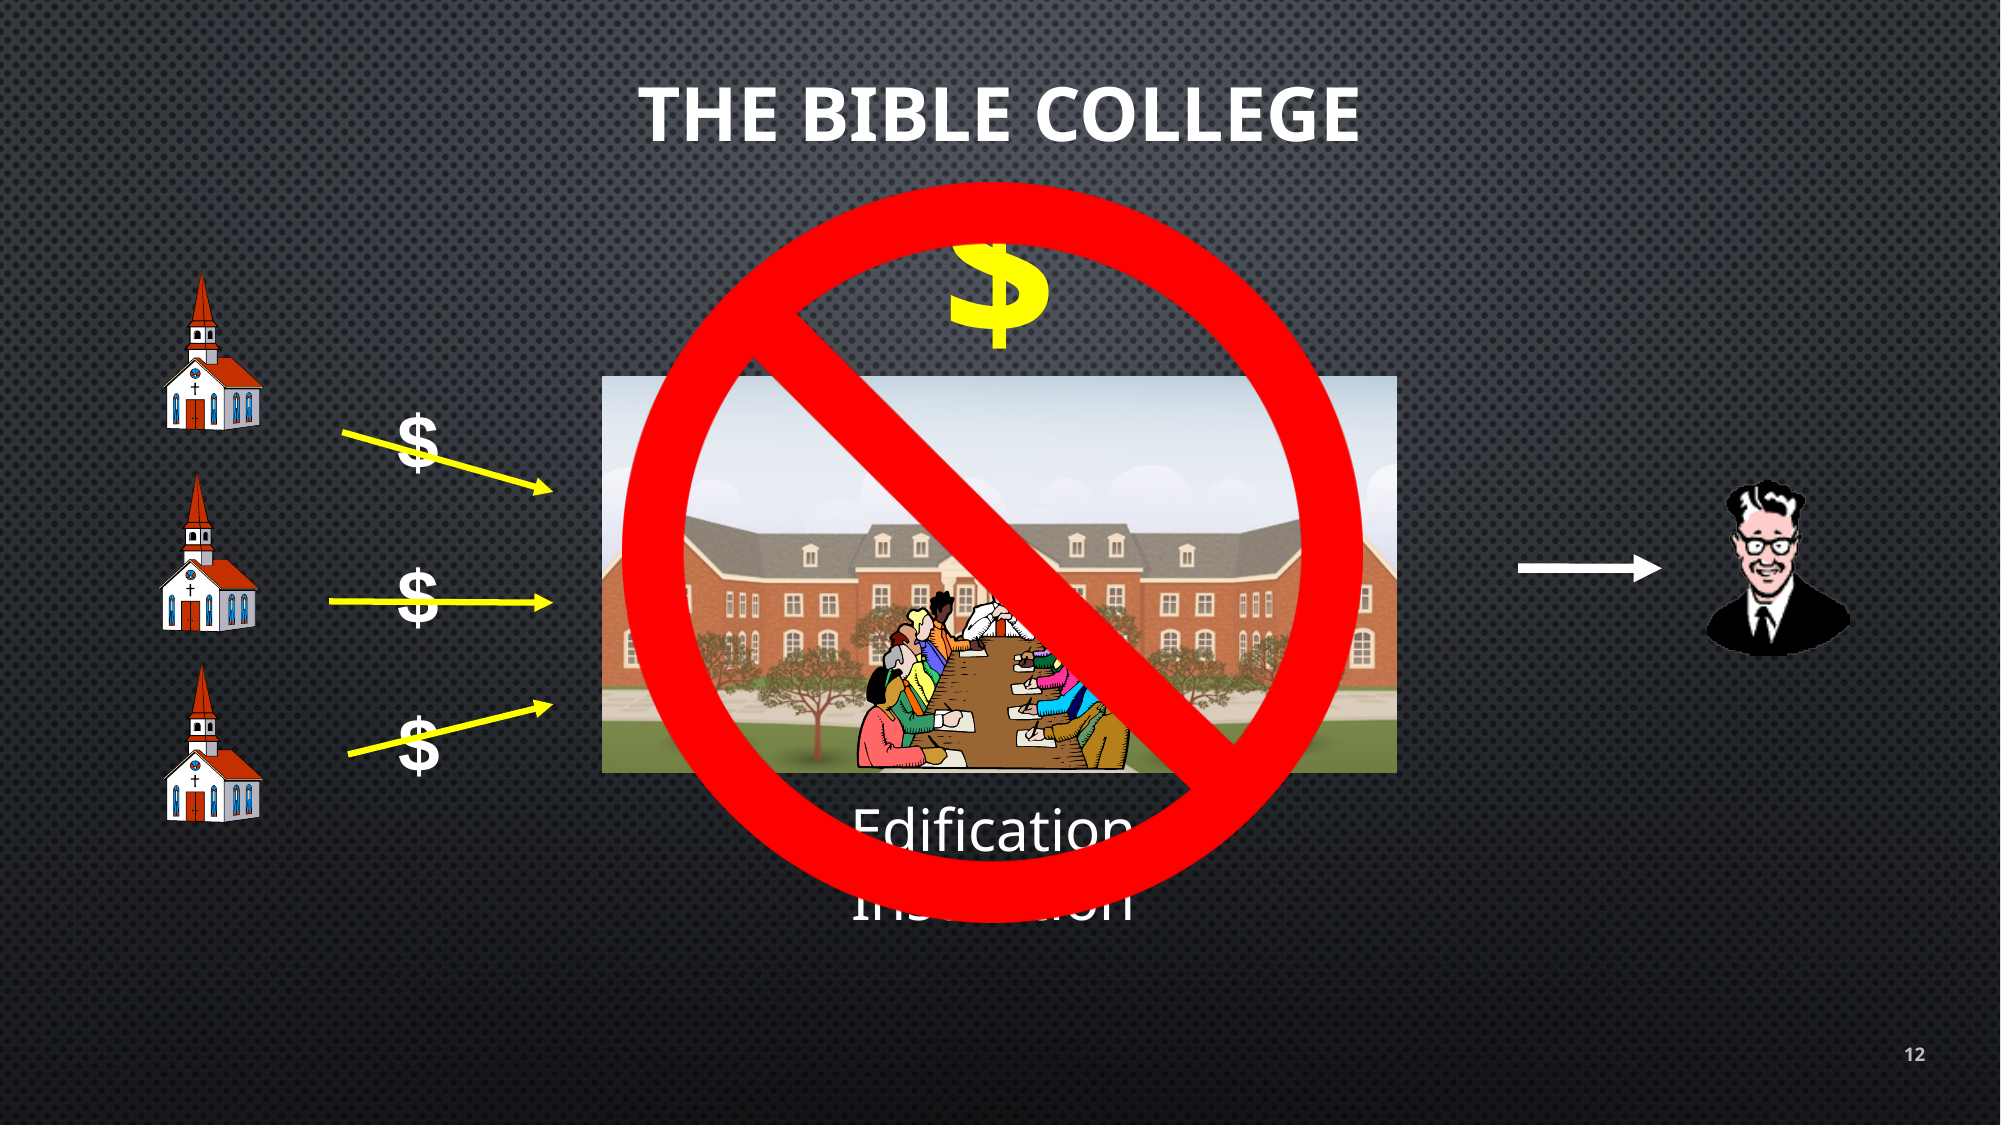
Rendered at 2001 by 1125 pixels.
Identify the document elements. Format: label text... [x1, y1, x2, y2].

slide_number 12 [1850, 1025, 1941, 1085]
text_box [1517, 480, 1850, 656]
text_box $ [909, 129, 1091, 181]
title The Bible College [131, 12, 1869, 211]
picture [621, 181, 1363, 923]
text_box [602, 375, 1397, 962]
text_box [157, 269, 554, 825]
